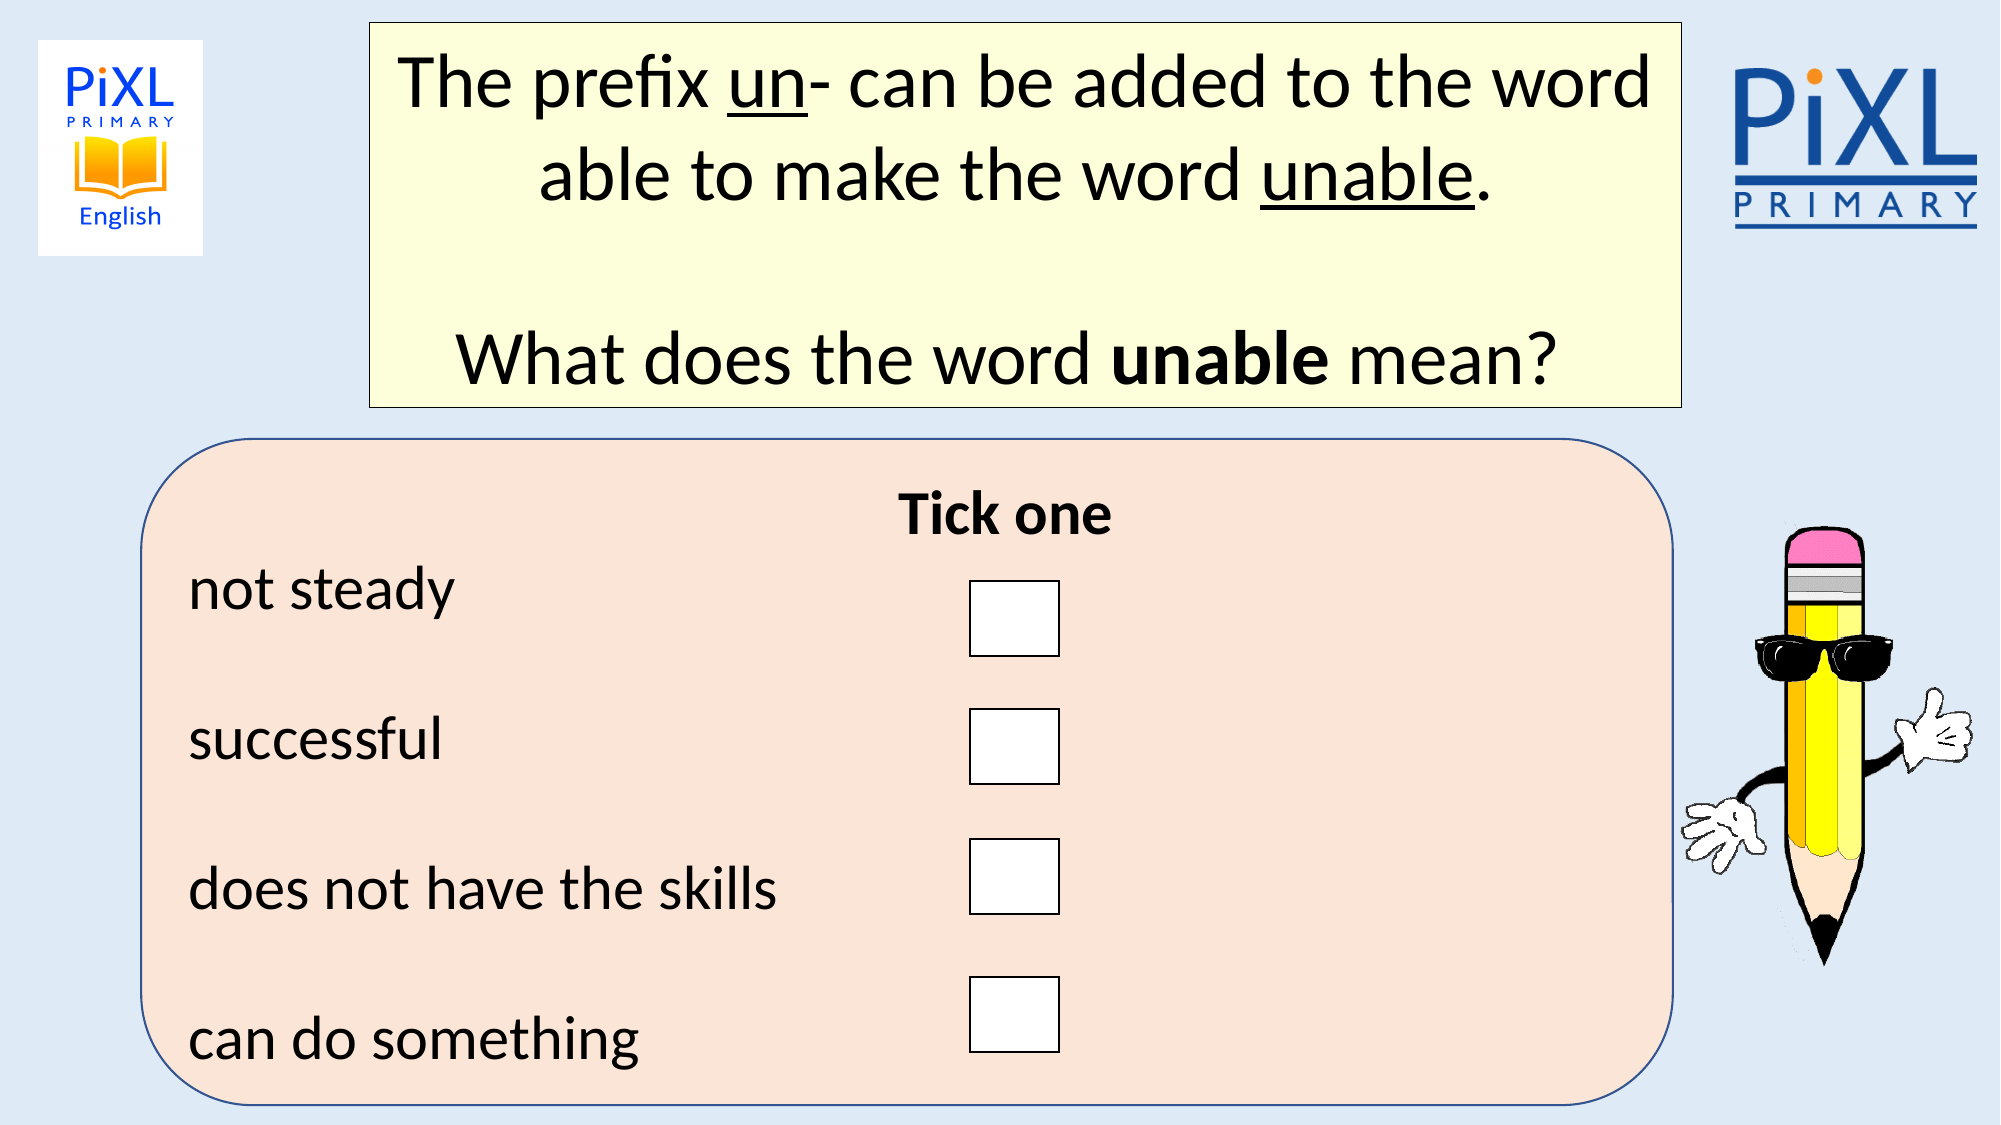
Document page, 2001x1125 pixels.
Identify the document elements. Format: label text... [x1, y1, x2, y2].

text_box Tick one not steady successful does not have the skills can do something [140, 437, 1674, 1107]
picture [37, 40, 203, 256]
text_box The prefix un- can be added to the word able to make the word unable. What does the word unable mean? [369, 22, 1682, 408]
text_box [969, 976, 1060, 1053]
text_box [969, 708, 1060, 785]
picture [1672, 521, 1976, 972]
text_box [969, 580, 1060, 657]
picture [1735, 68, 1977, 229]
text_box [969, 838, 1060, 915]
